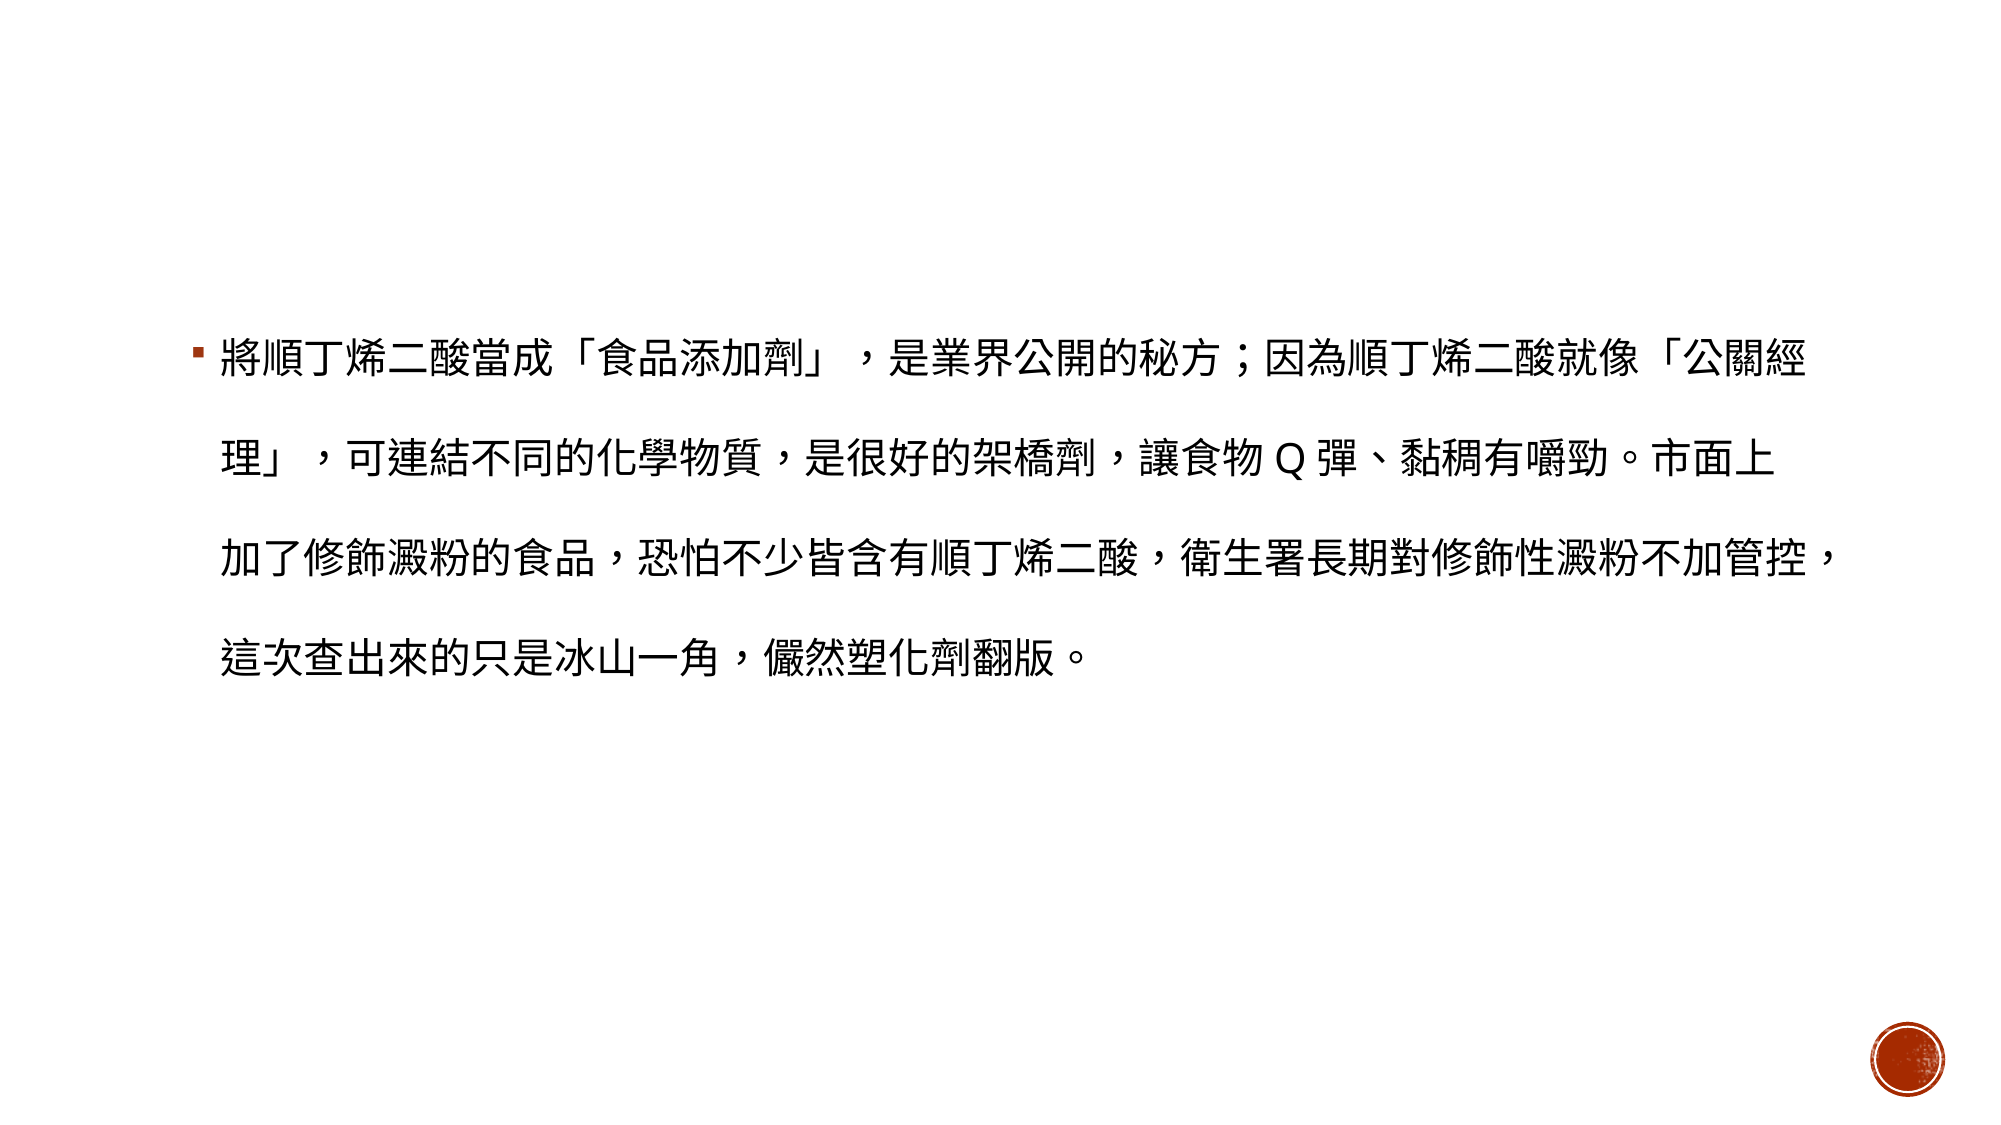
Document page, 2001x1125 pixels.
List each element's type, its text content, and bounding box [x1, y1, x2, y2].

list 將順丁烯二酸當成「食品添加劑」，是業界公開的秘方；因為順丁烯二酸就像「公關經理」，可連結不同的化學物質，是很好的架橋劑，讓食物Q彈、黏稠有嚼勁。市面上加了修飾澱粉的食品，恐怕不少皆含有順丁烯二酸，衛生署長期對修飾性澱粉不加管控，這次查出來的只是冰山一角，儼然塑化劑翻版。 [175, 274, 1826, 939]
